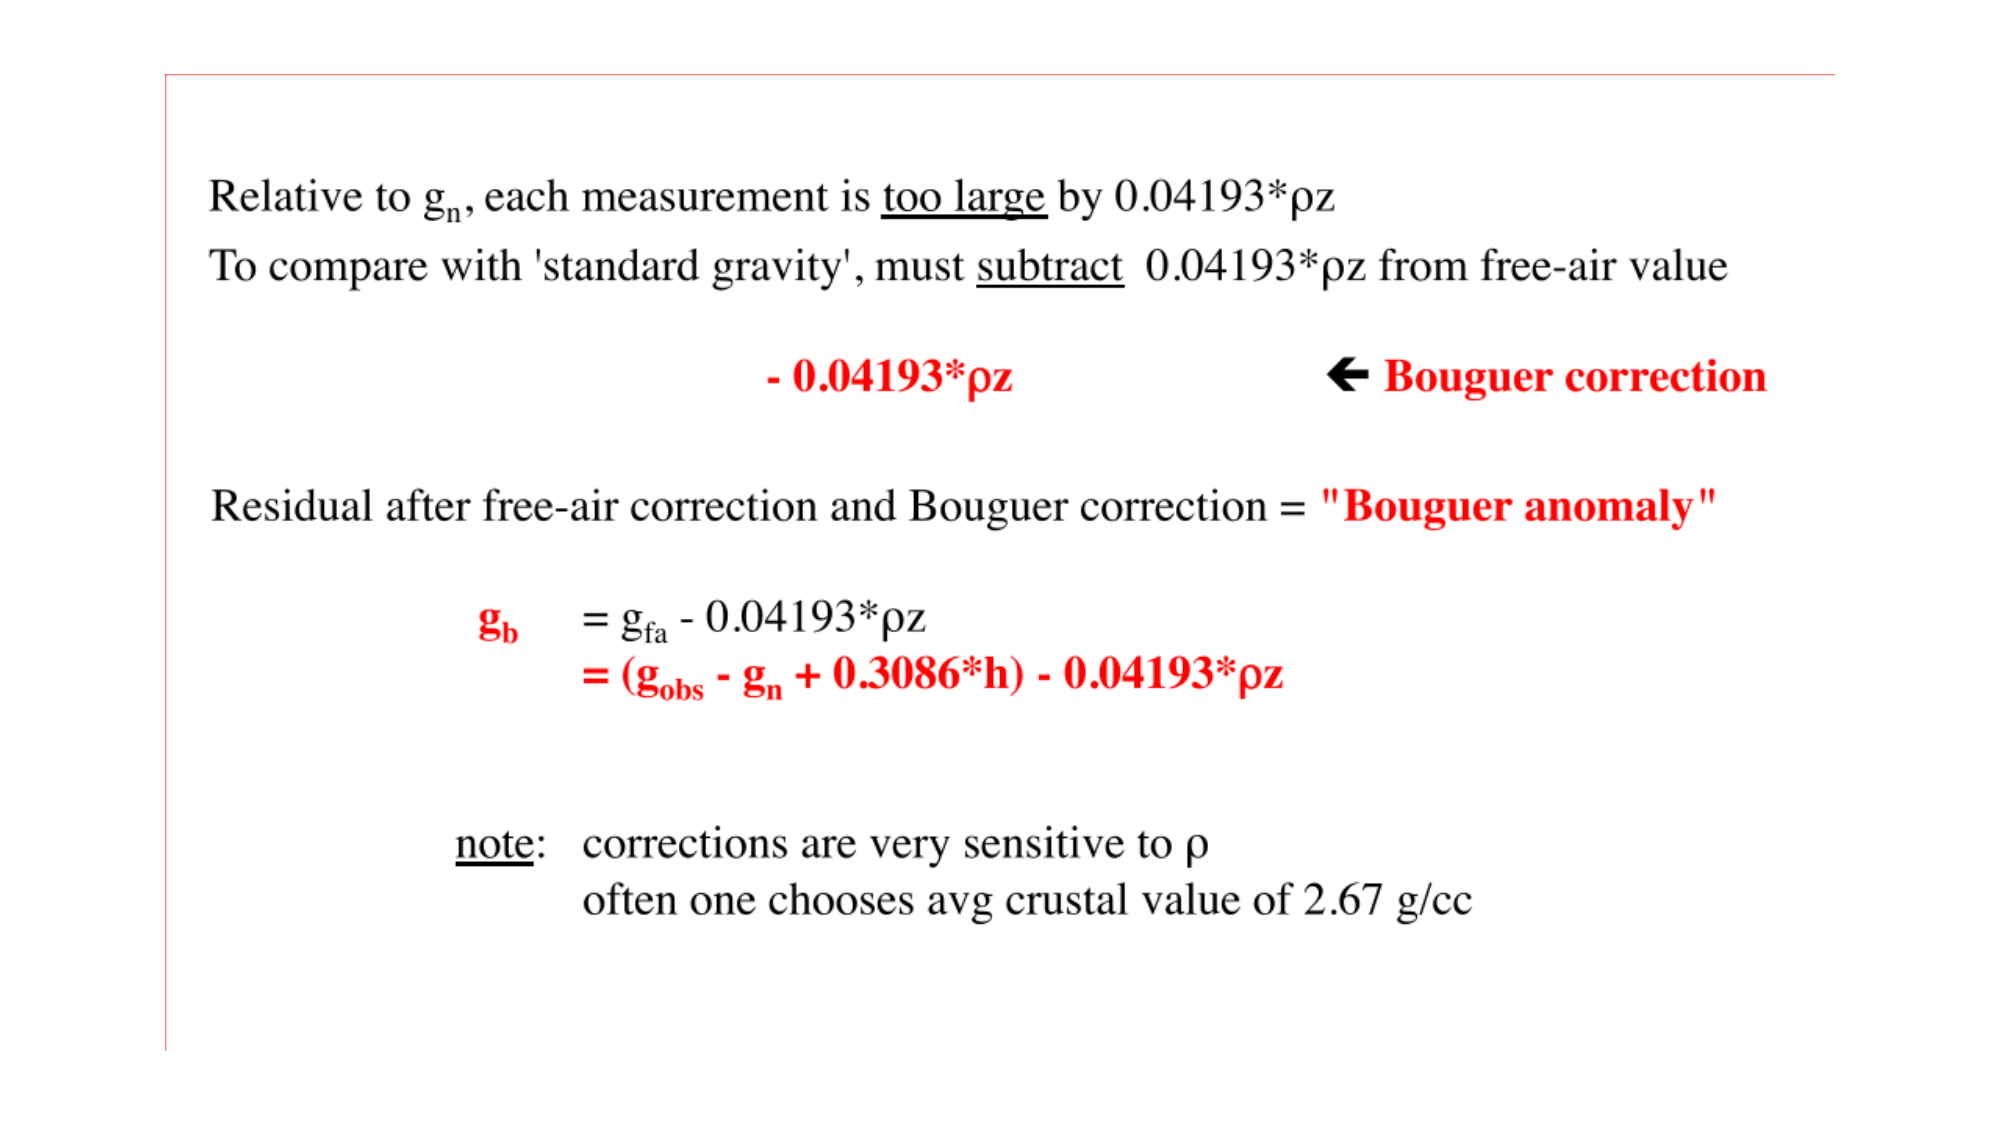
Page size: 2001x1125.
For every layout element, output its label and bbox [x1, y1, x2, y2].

picture [165, 74, 1835, 1051]
